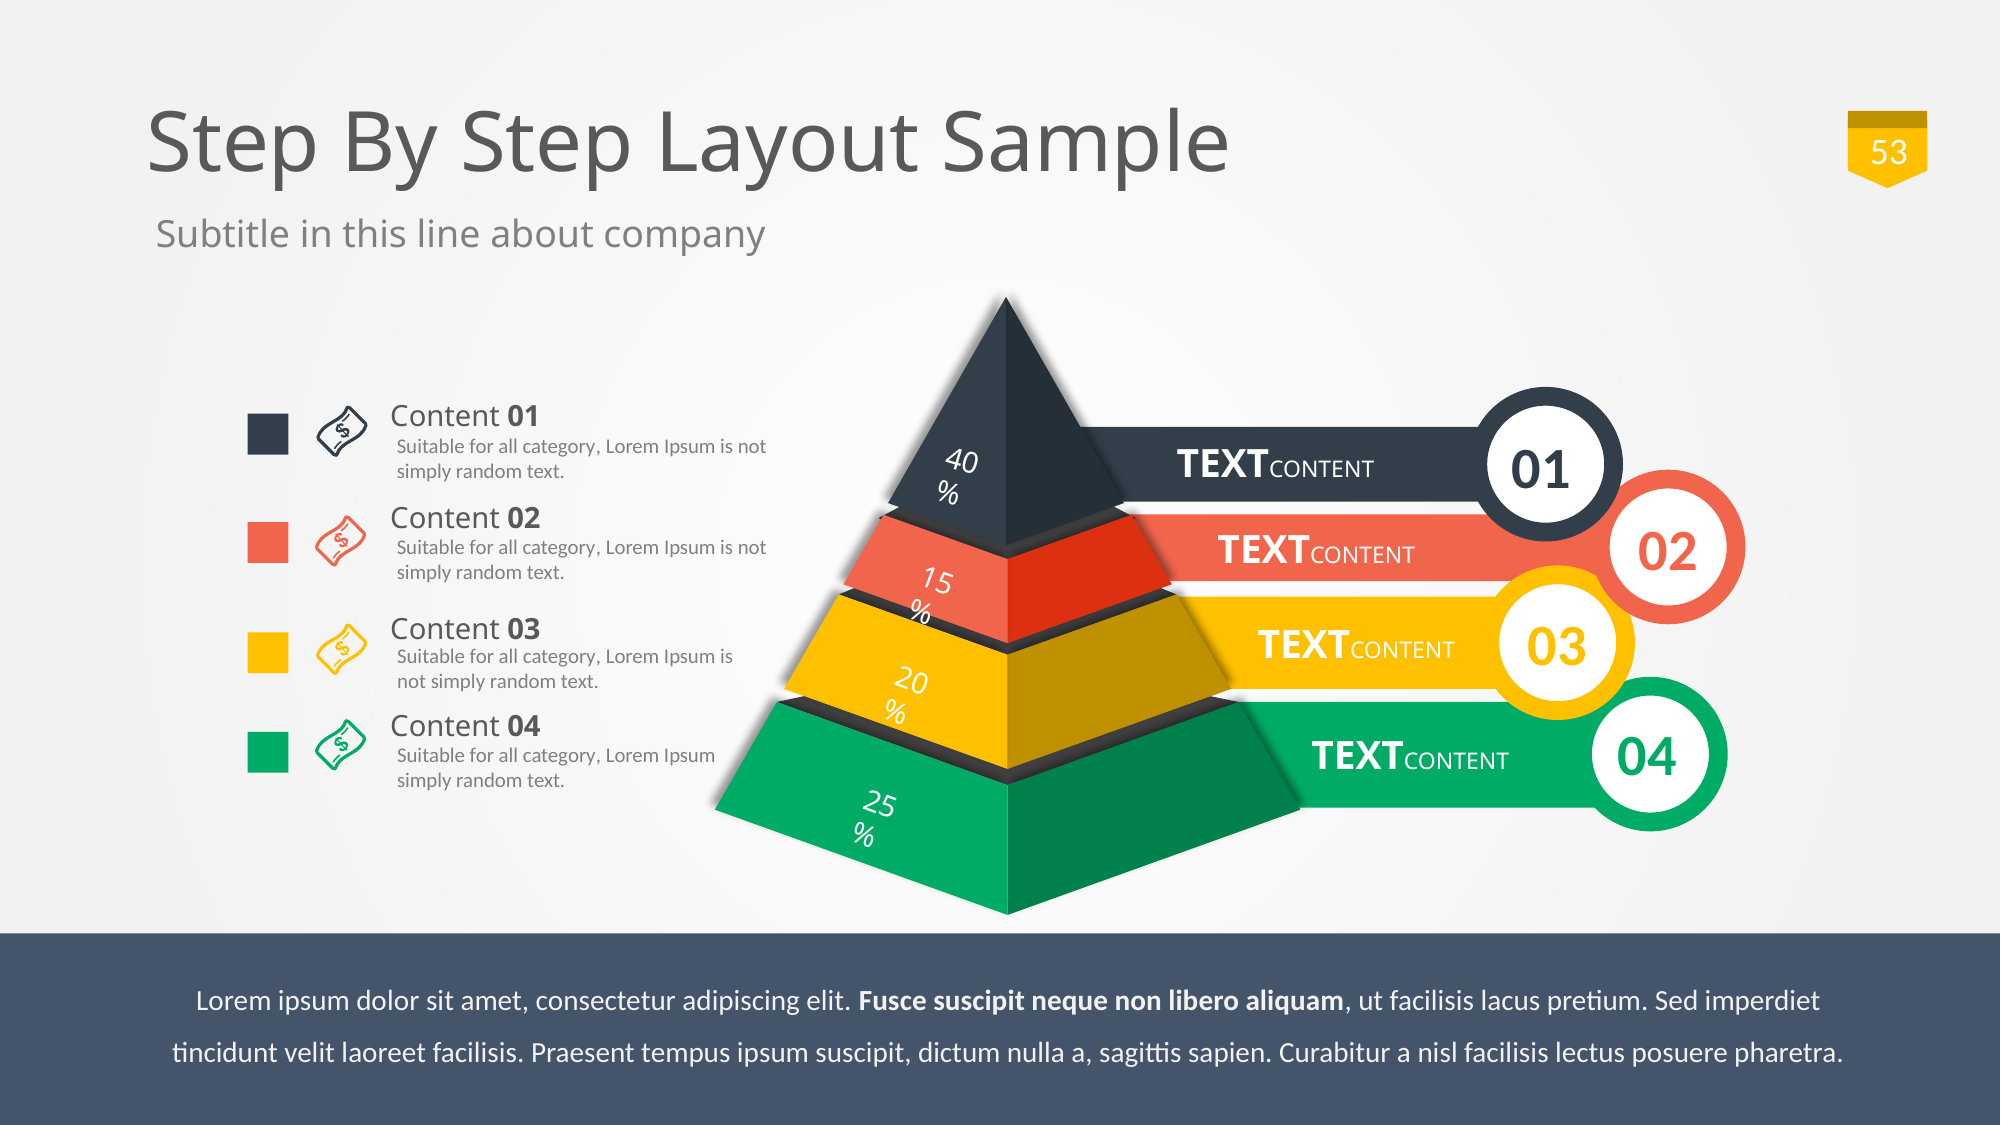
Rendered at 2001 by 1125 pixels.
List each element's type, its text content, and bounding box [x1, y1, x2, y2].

text_box [247, 413, 289, 456]
text_box 01 [1497, 422, 1586, 508]
text_box TEXTCONTENT [1301, 431, 1390, 493]
text_box 03 [1512, 599, 1602, 685]
text_box [1488, 573, 1627, 712]
text_box Subtitle in this line about company [141, 202, 1009, 263]
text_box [315, 623, 368, 675]
text_box Content 04 [375, 699, 556, 750]
text_box 04 [1603, 710, 1692, 795]
text_box [0, 932, 2000, 1125]
text_box [1301, 701, 1606, 808]
text_box Content 03 [375, 602, 556, 653]
text_box [247, 731, 289, 774]
text_box [1301, 514, 1608, 582]
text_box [714, 296, 1301, 915]
text_box Suitable for all category, Lorem Ipsum simply random text. [382, 734, 714, 800]
text_box Content 01 [375, 389, 556, 440]
text_box [1476, 395, 1615, 534]
text_box [1301, 596, 1506, 689]
title Step By Step Layout Sample [131, 84, 1886, 206]
text_box [1599, 478, 1738, 616]
text_box Suitable for all category, Lorem Ipsum is not simply random text. [382, 635, 714, 701]
text_box [1301, 426, 1487, 502]
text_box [314, 719, 367, 771]
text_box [316, 405, 368, 457]
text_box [314, 515, 367, 567]
slide_number 53 [1843, 110, 1935, 189]
text_box 02 [1624, 504, 1713, 590]
text_box TEXTCONTENT [1301, 723, 1524, 785]
text_box TEXTCONTENT [1301, 517, 1430, 579]
text_box Suitable for all category, Lorem Ipsum is not simply random text. [382, 526, 714, 592]
text_box Content 02 [375, 491, 556, 542]
text_box [247, 521, 289, 564]
text_box Lorem ipsum dolor sit amet, consectetur adipiscing elit. Fusce suscipit neque non libero aliquam, ut facilisis lacus pretium. Sed imperdiet tincidunt velit laoreet facilisis. Praesent tempus ipsum suscipit, dictum nulla a, sagittis sapien. Curabitur a nisl facilisis lectus posuere pharetra. [144, 955, 1873, 1063]
text_box [1581, 685, 1720, 824]
text_box TEXTCONTENT [1301, 612, 1470, 674]
text_box Suitable for all category, Lorem Ipsum is not simply random text. [382, 424, 714, 490]
text_box [247, 631, 289, 674]
